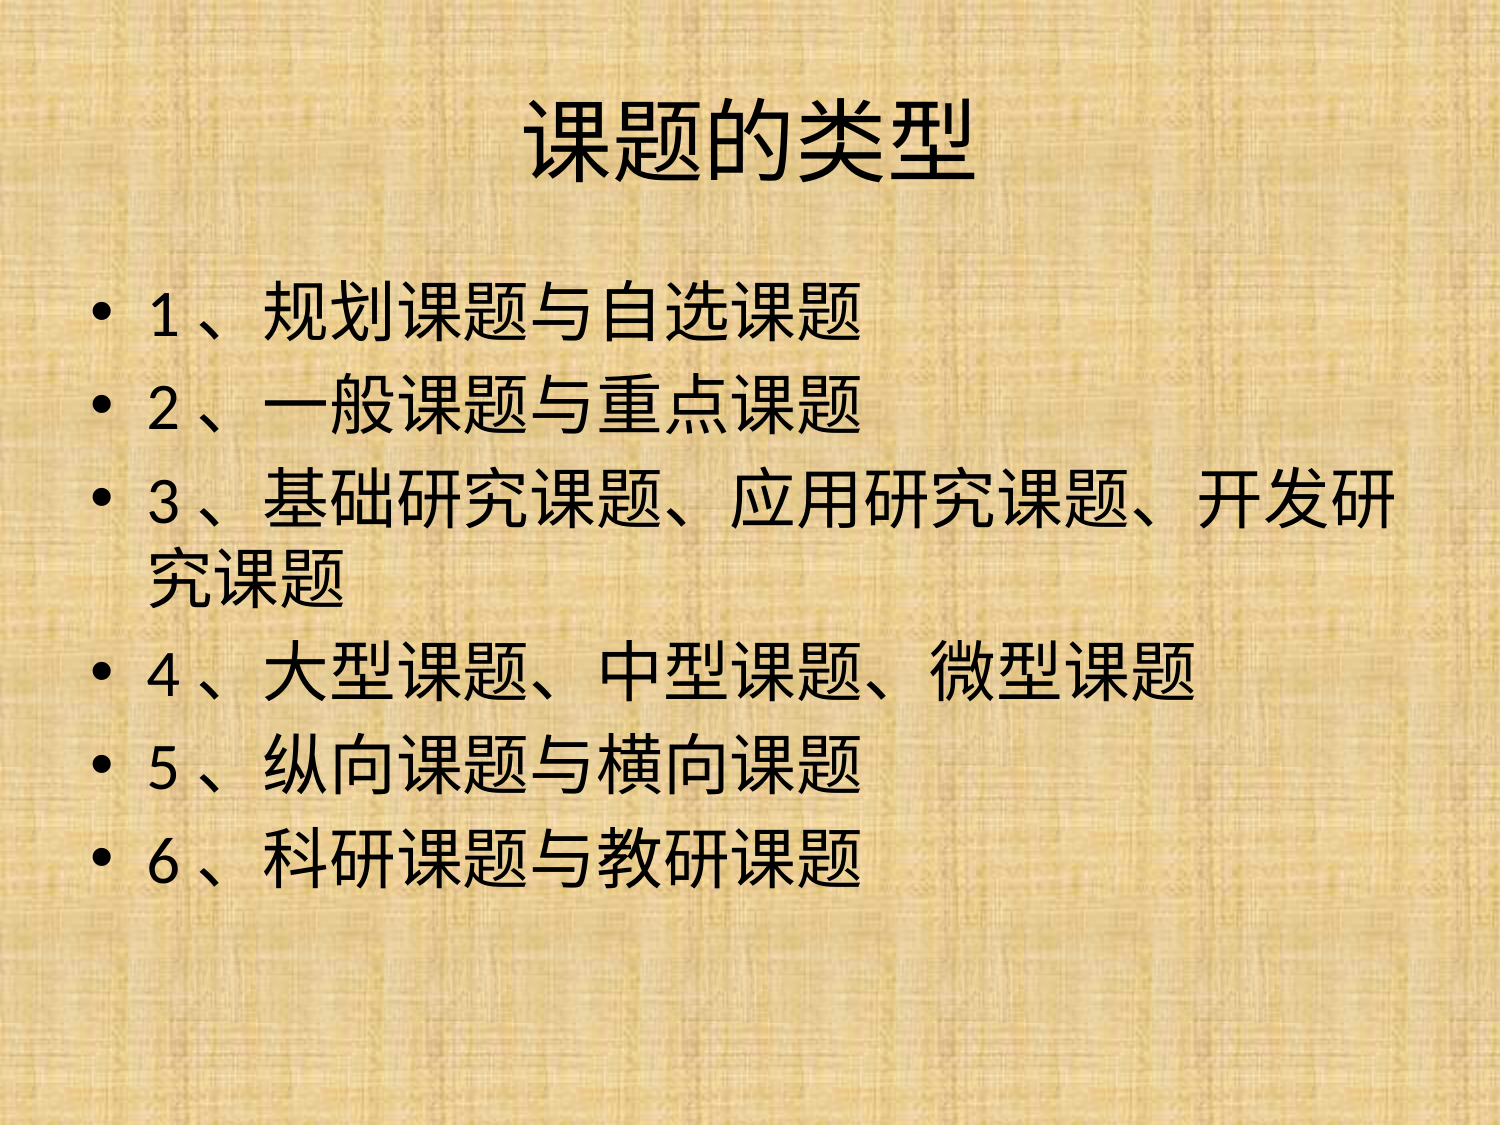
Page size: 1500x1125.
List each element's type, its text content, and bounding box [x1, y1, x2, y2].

title 课题的类型 [75, 45, 1425, 233]
list 1、规划课题与自选课题 2、一般课题与重点课题 3、基础研究课题、应用研究课题、开发研究课题 4、大型课题、中型课题、微型课题 5、纵向课题与横向课题 6、科研课题与教研课题 [75, 262, 1425, 1005]
picture [0, 0, 1500, 1125]
